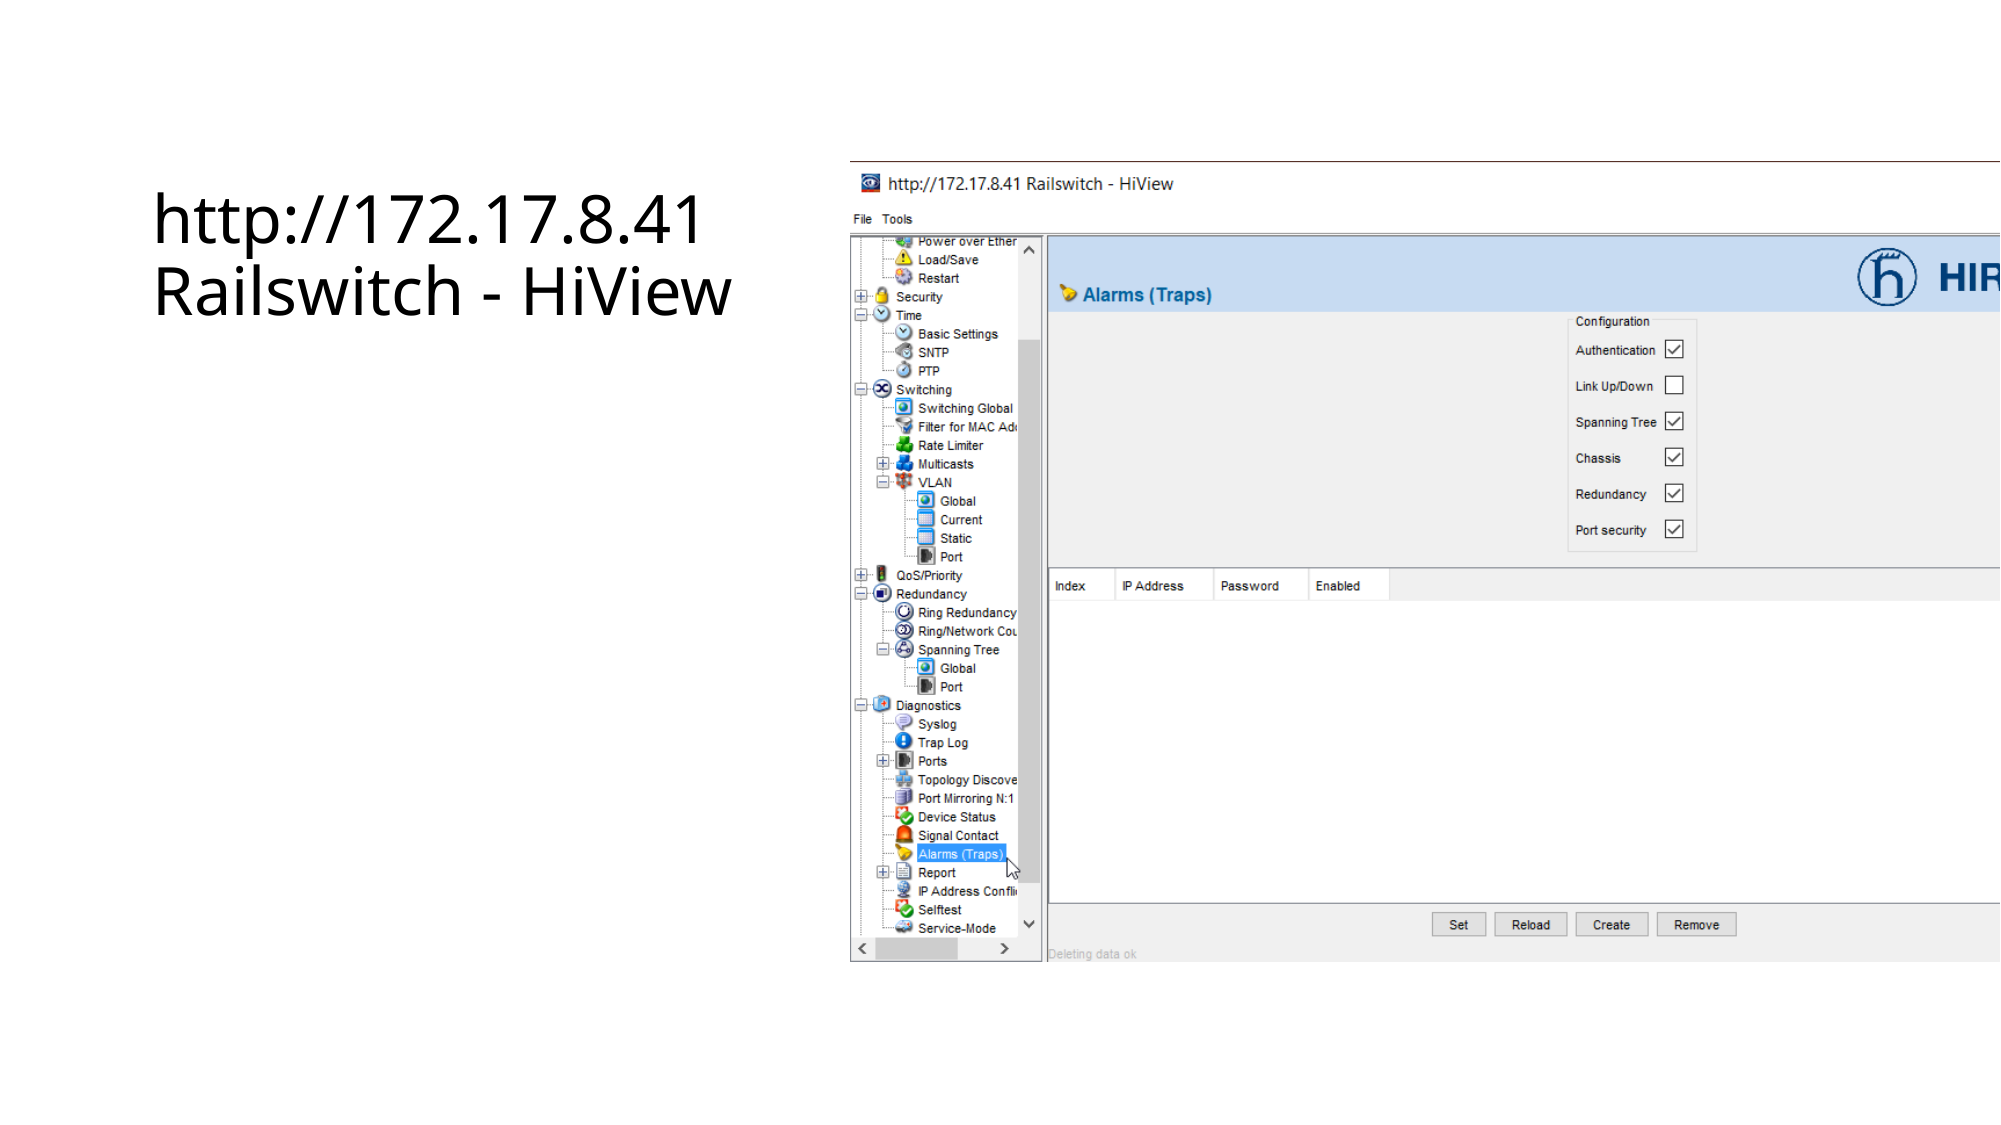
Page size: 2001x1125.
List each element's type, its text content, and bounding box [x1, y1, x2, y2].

picture [850, 161, 2000, 962]
title http://172.17.8.41 Railswitch - HiView [137, 75, 783, 338]
